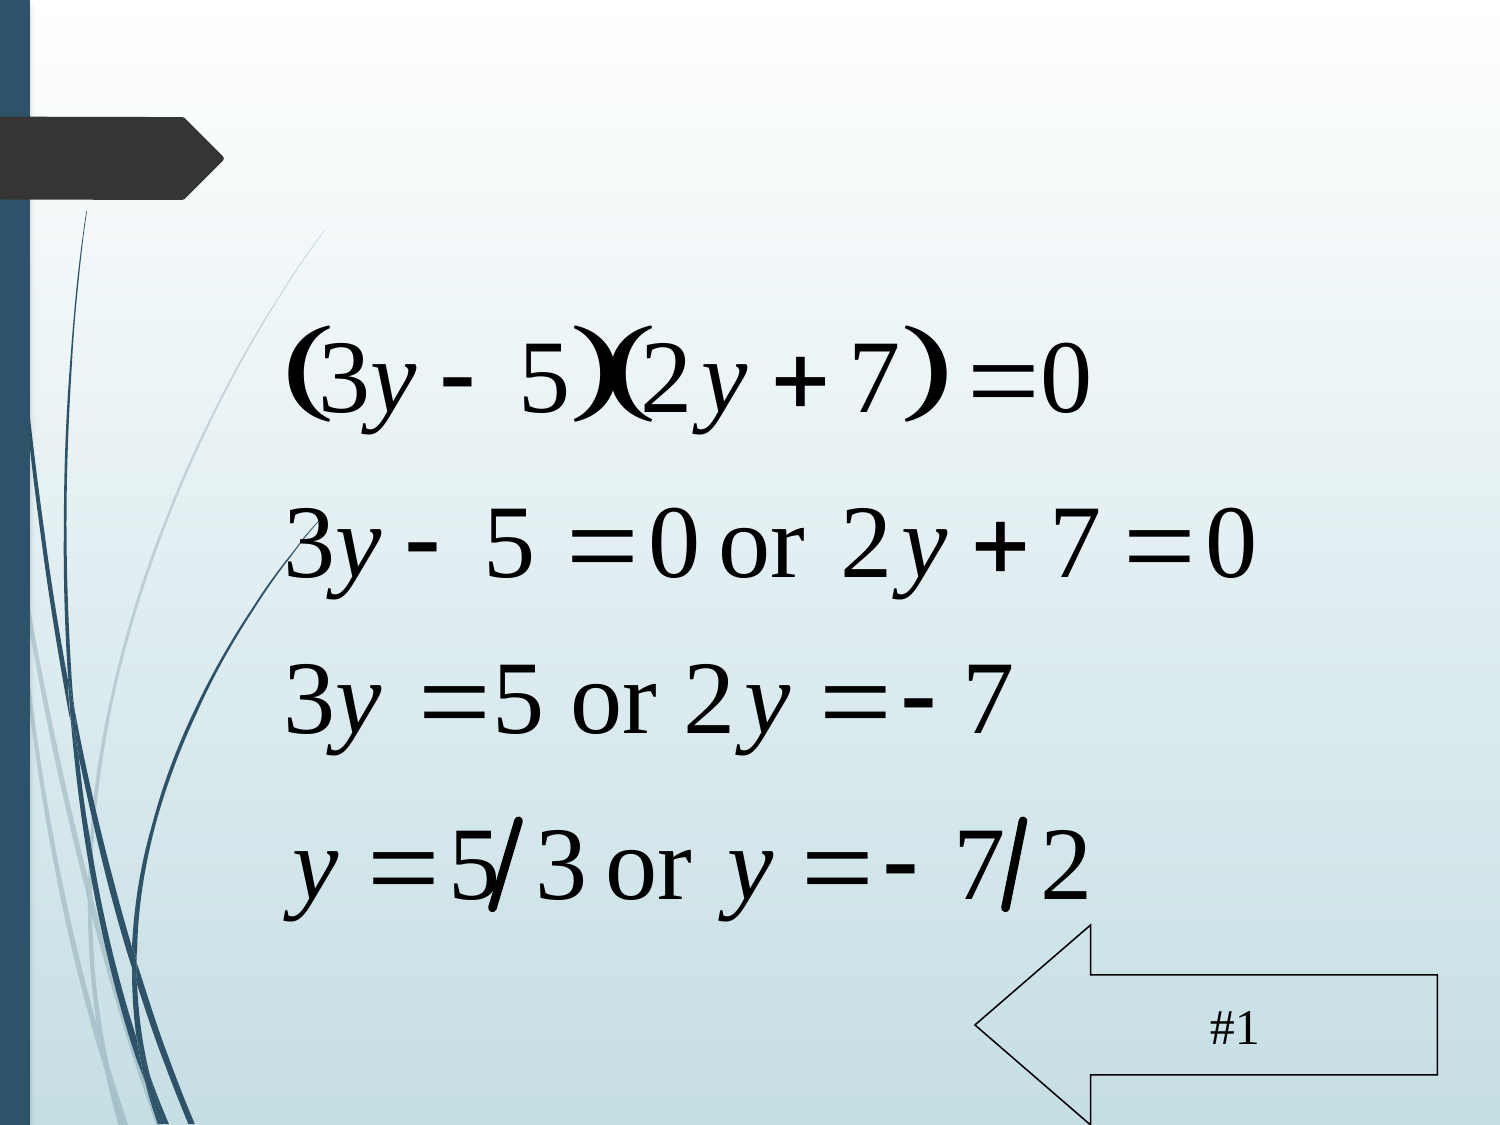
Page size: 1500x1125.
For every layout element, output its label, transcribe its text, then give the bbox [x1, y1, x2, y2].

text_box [274, 324, 1276, 934]
text_box #1 [974, 941, 1438, 1125]
